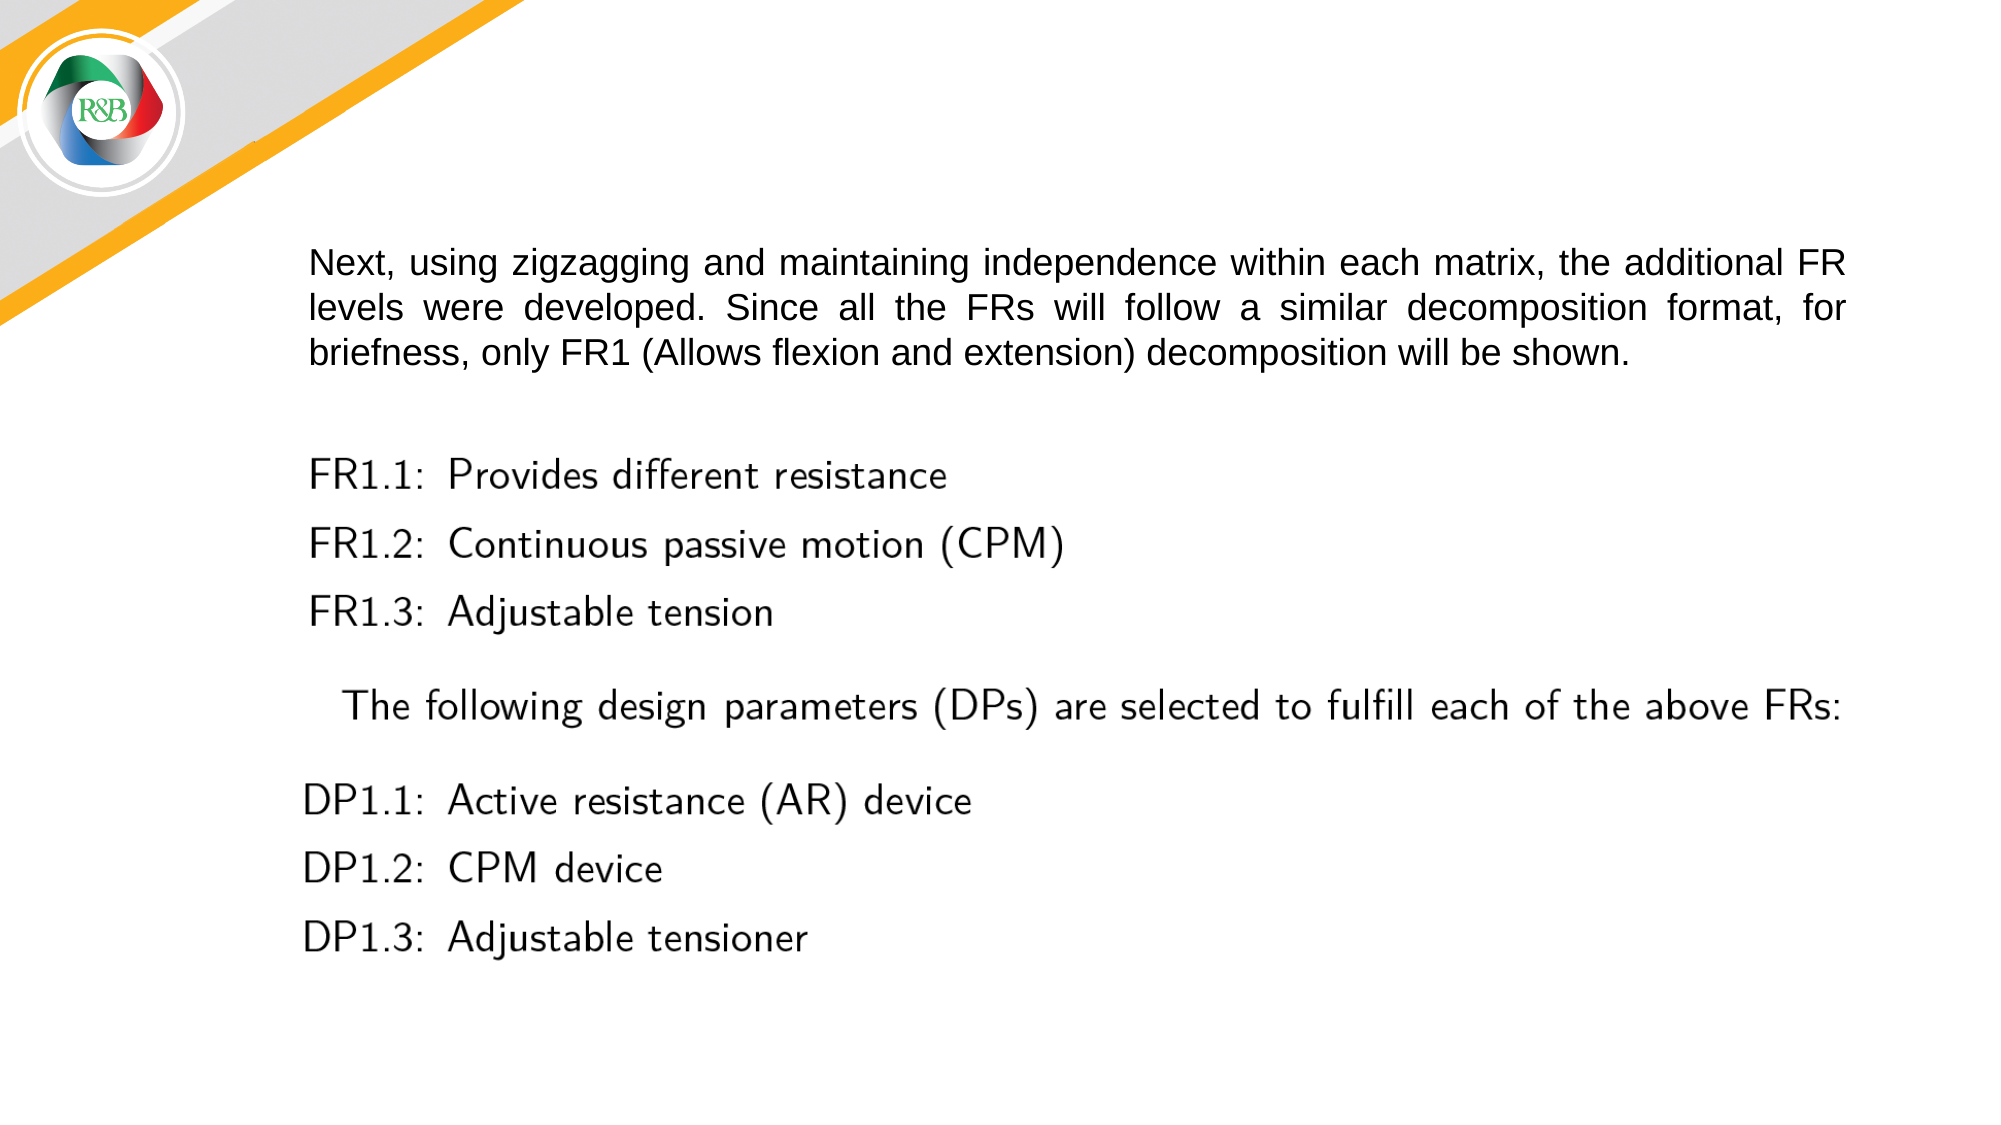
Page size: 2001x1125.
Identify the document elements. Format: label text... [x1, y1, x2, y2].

picture [286, 429, 1870, 974]
picture [0, 0, 533, 335]
text_box Next, using zigzagging and maintaining independence within each matrix, the additional FR levels were developed. Since all the FRs will follow a similar decomposition format, for briefness, only FR1 (Allows flexion and extension) decomposition will be shown. [293, 230, 1862, 381]
